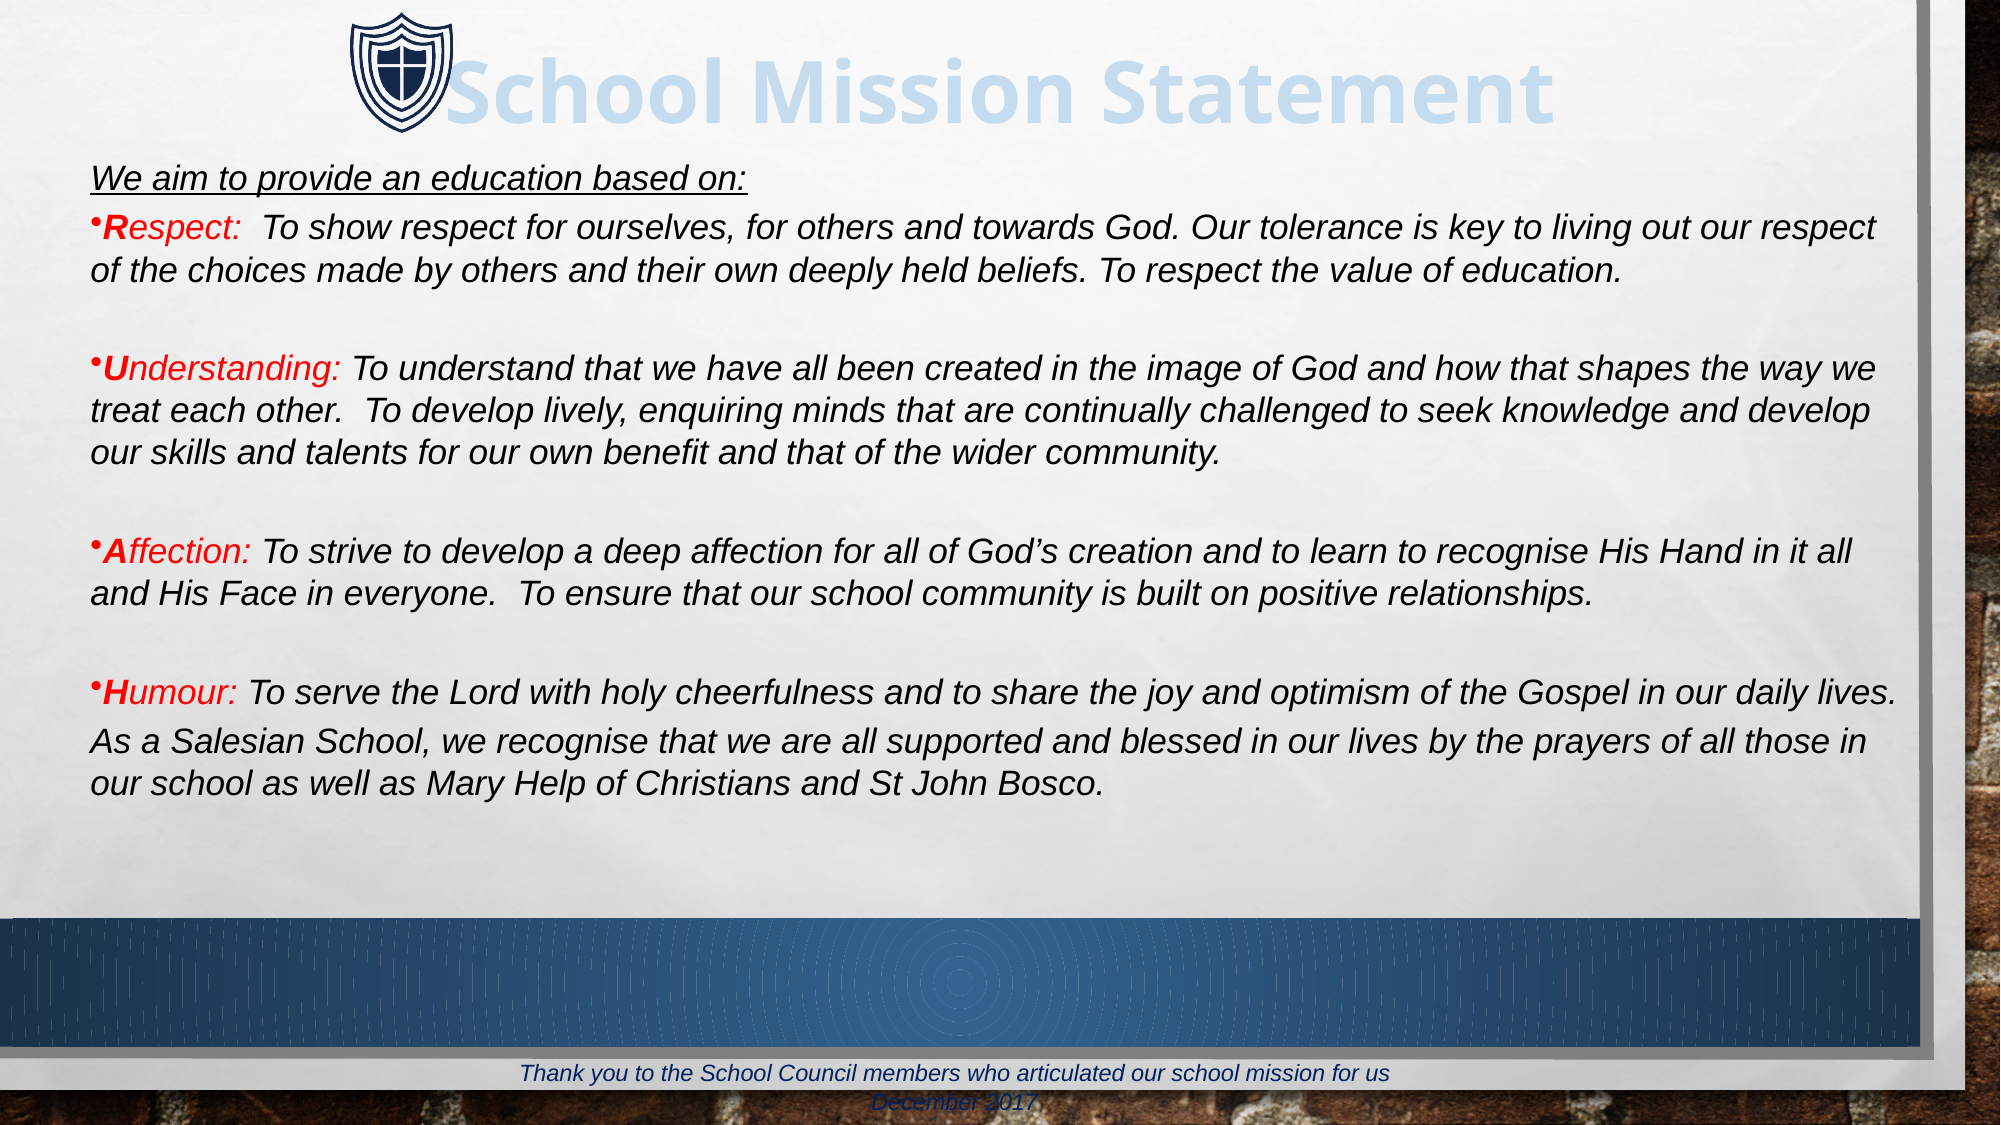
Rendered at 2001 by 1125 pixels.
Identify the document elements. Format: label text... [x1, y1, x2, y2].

picture [0, 0, 2000, 1125]
text_box We aim to provide an education based on: Respect: To show respect for ourselves, for others and towards God. Our tolerance is key to living out our respect of the choices made by others and their own deeply held beliefs. To respect the value of education. Understanding: To understand that we have all been created in the image of God and how that shapes the way we treat each other. To develop lively, enquiring minds that are continually challenged to seek knowledge and develop our skills and talents for our own benefit and that of the wider community. Affection: To strive to develop a deep affection for all of God’s creation and to learn to recognise His Hand in it all and His Face in everyone. To ensure that our school community is built on positive relationships. Humour: To serve the Lord with holy cheerfulness and to share the joy and optimism of the Gospel in our daily lives. As a Salesian School, we recognise that we are all supported and blessed in our lives by the prayers of all those in our school as well as Mary Help of Christians and St John Bosco. [75, 148, 1926, 811]
text_box Thank you to the School Council members who articulated our school mission for us December 2017 [449, 1050, 1467, 1122]
text_box School Mission Statement [430, 29, 1572, 148]
picture [350, 12, 454, 133]
